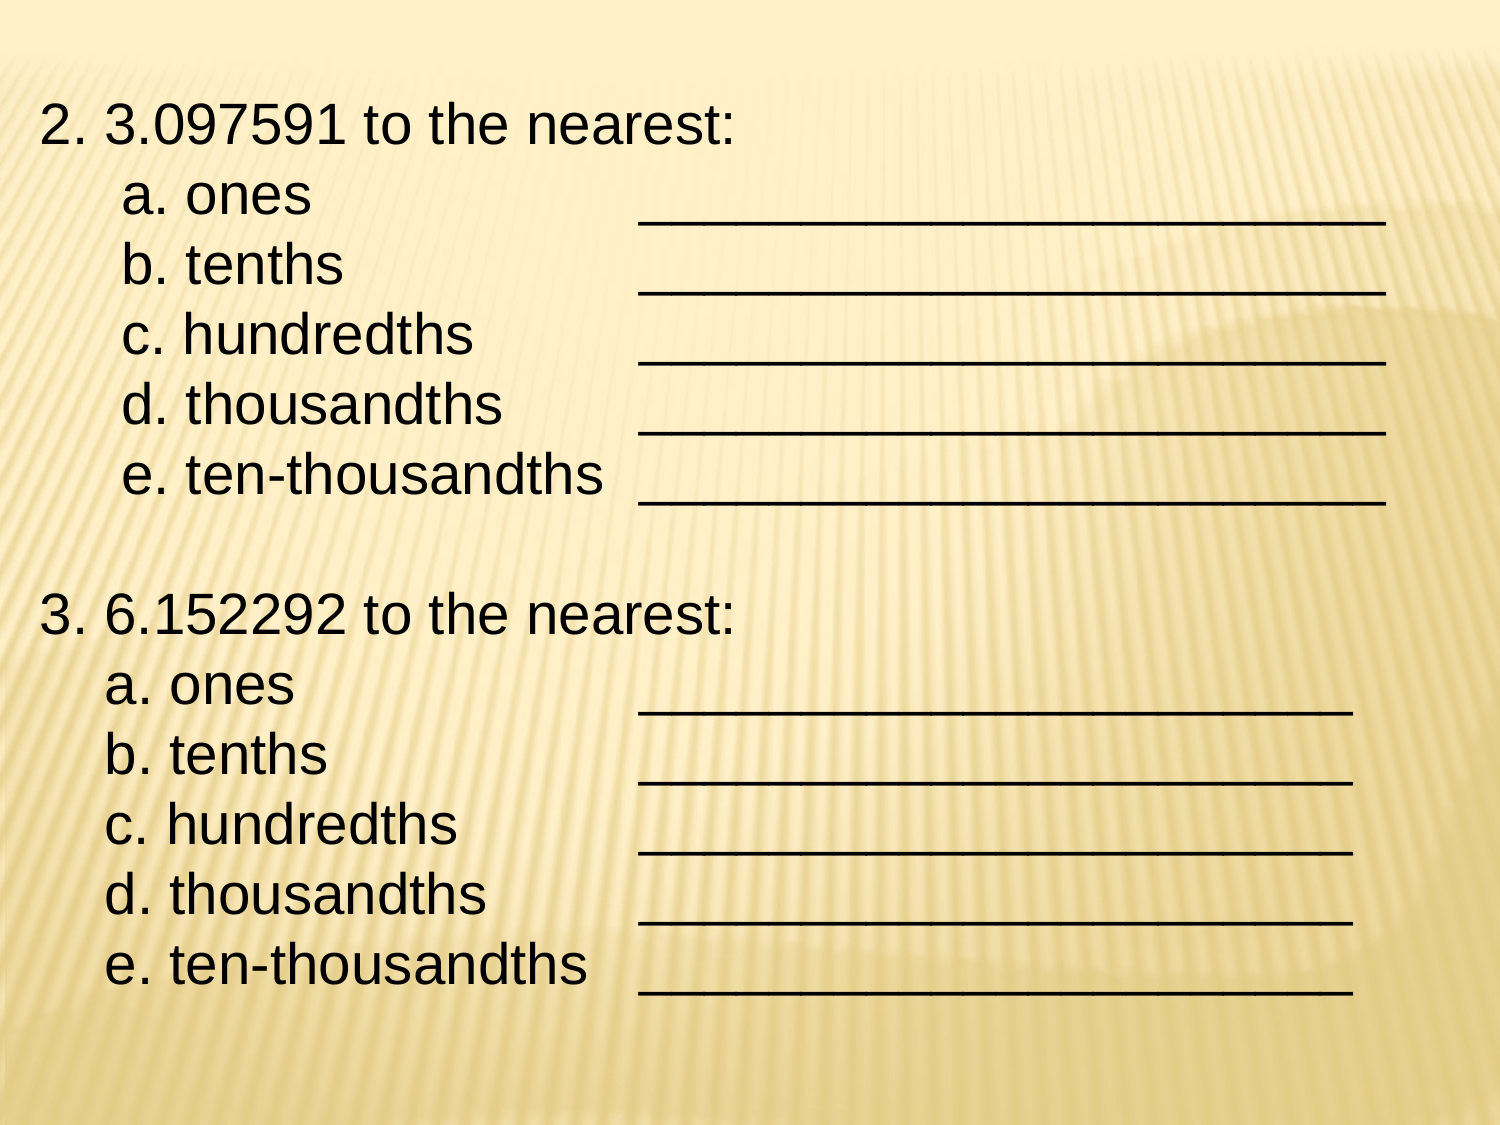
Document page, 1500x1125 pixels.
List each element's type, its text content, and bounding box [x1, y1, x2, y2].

text_box 2. 3.097591 to the nearest: a. ones _______________________ b. tenths _______________________ c. hundredths _______________________ d. thousandths _______________________ e. ten-thousandths _______________________ 3. 6.152292 to the nearest: a. ones ______________________ b. tenths ______________________ c. hundredths ______________________ d. thousandths ______________________ e. ten-thousandths ______________________ [24, 79, 1463, 1074]
